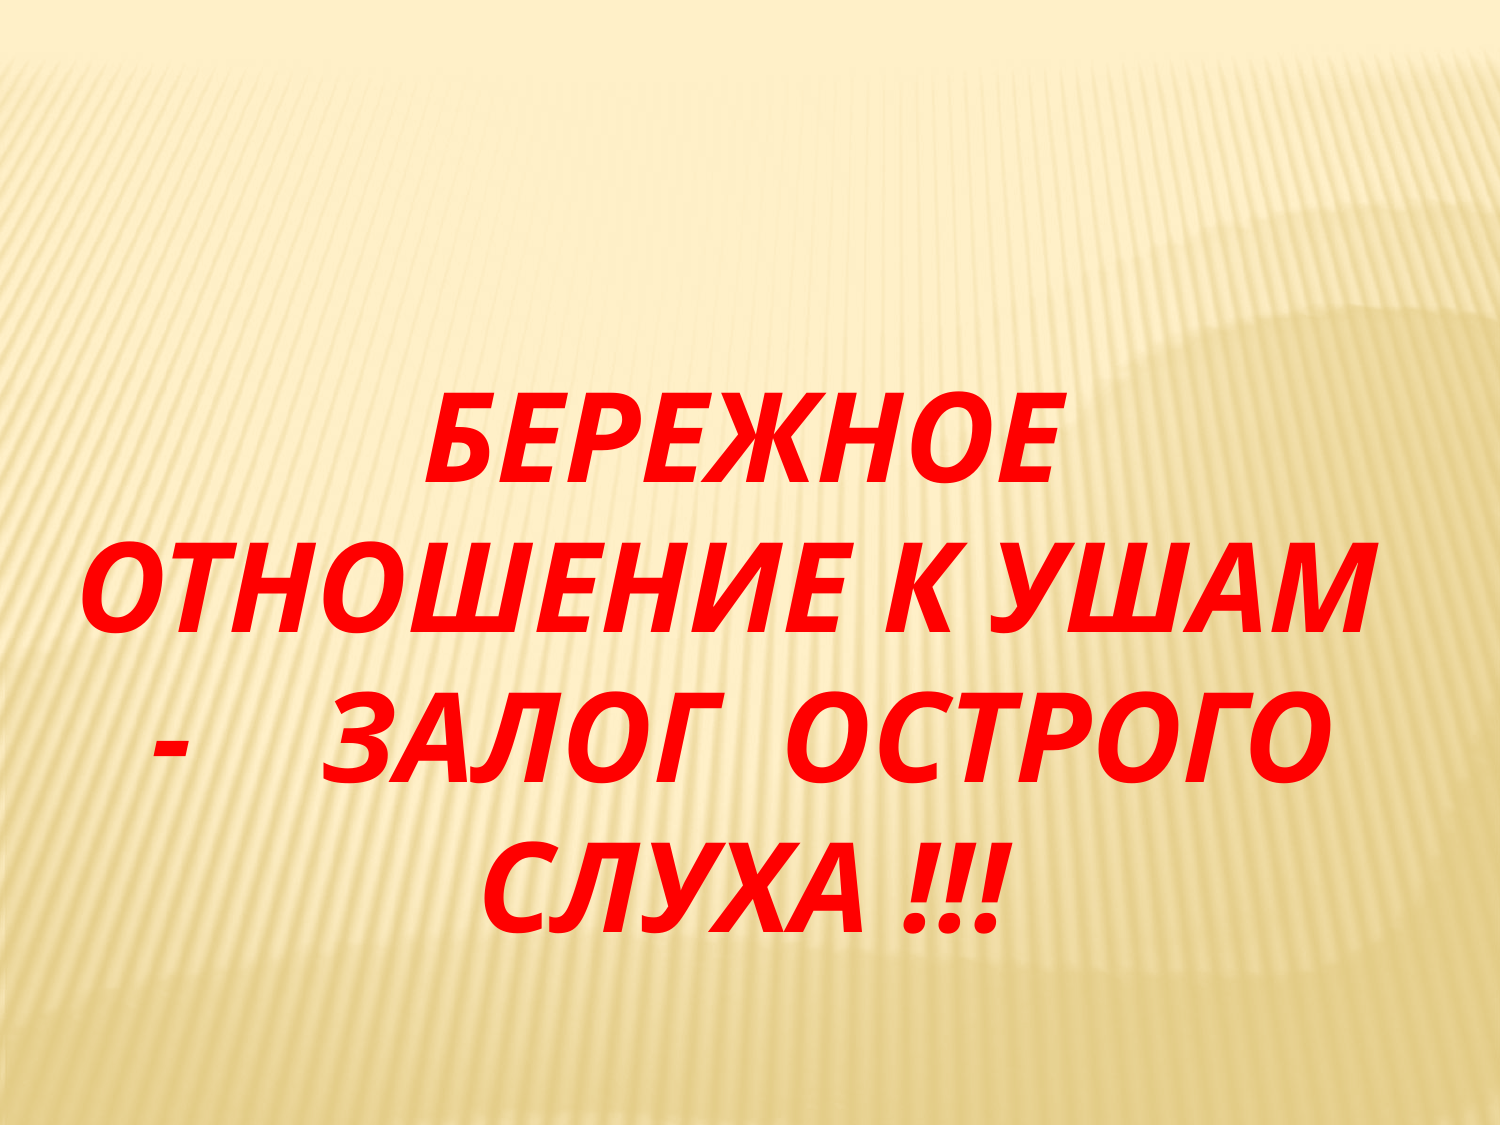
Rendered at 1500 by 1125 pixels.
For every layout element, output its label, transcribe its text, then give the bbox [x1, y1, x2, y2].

text_box БЕРЕЖНОЕ ОТНОШЕНИЕ К УШАМ - ЗАЛОГ ОСТРОГО СЛУХА !!! [29, 349, 1457, 965]
